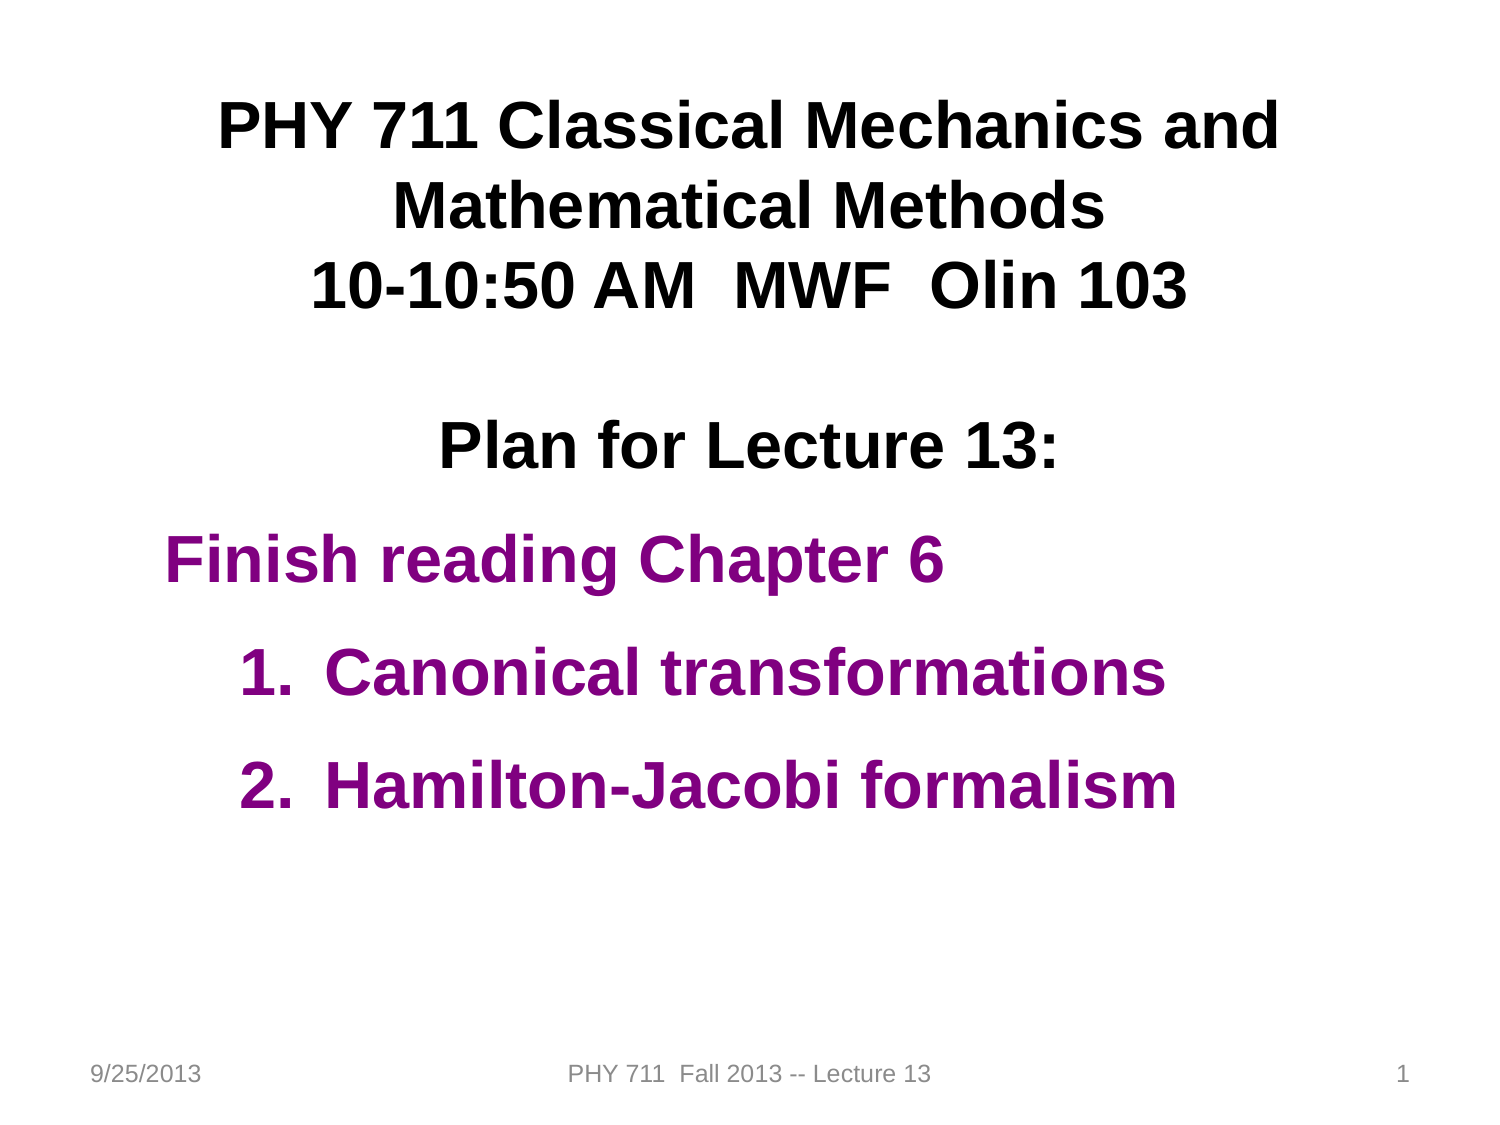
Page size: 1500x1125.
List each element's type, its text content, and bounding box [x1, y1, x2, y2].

slide_number 1 [1074, 1042, 1425, 1103]
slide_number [75, 1042, 425, 1103]
text_box PHY 711 Classical Mechanics and Mathematical Methods 10-10:50 AM MWF Olin 103 Plan for Lecture 13: Finish reading Chapter 6 Canonical transformations Hamilton-Jacobi formalism [74, 74, 1425, 830]
footer PHY 711 Fall 2013 -- Lecture 13 [512, 1042, 988, 1103]
